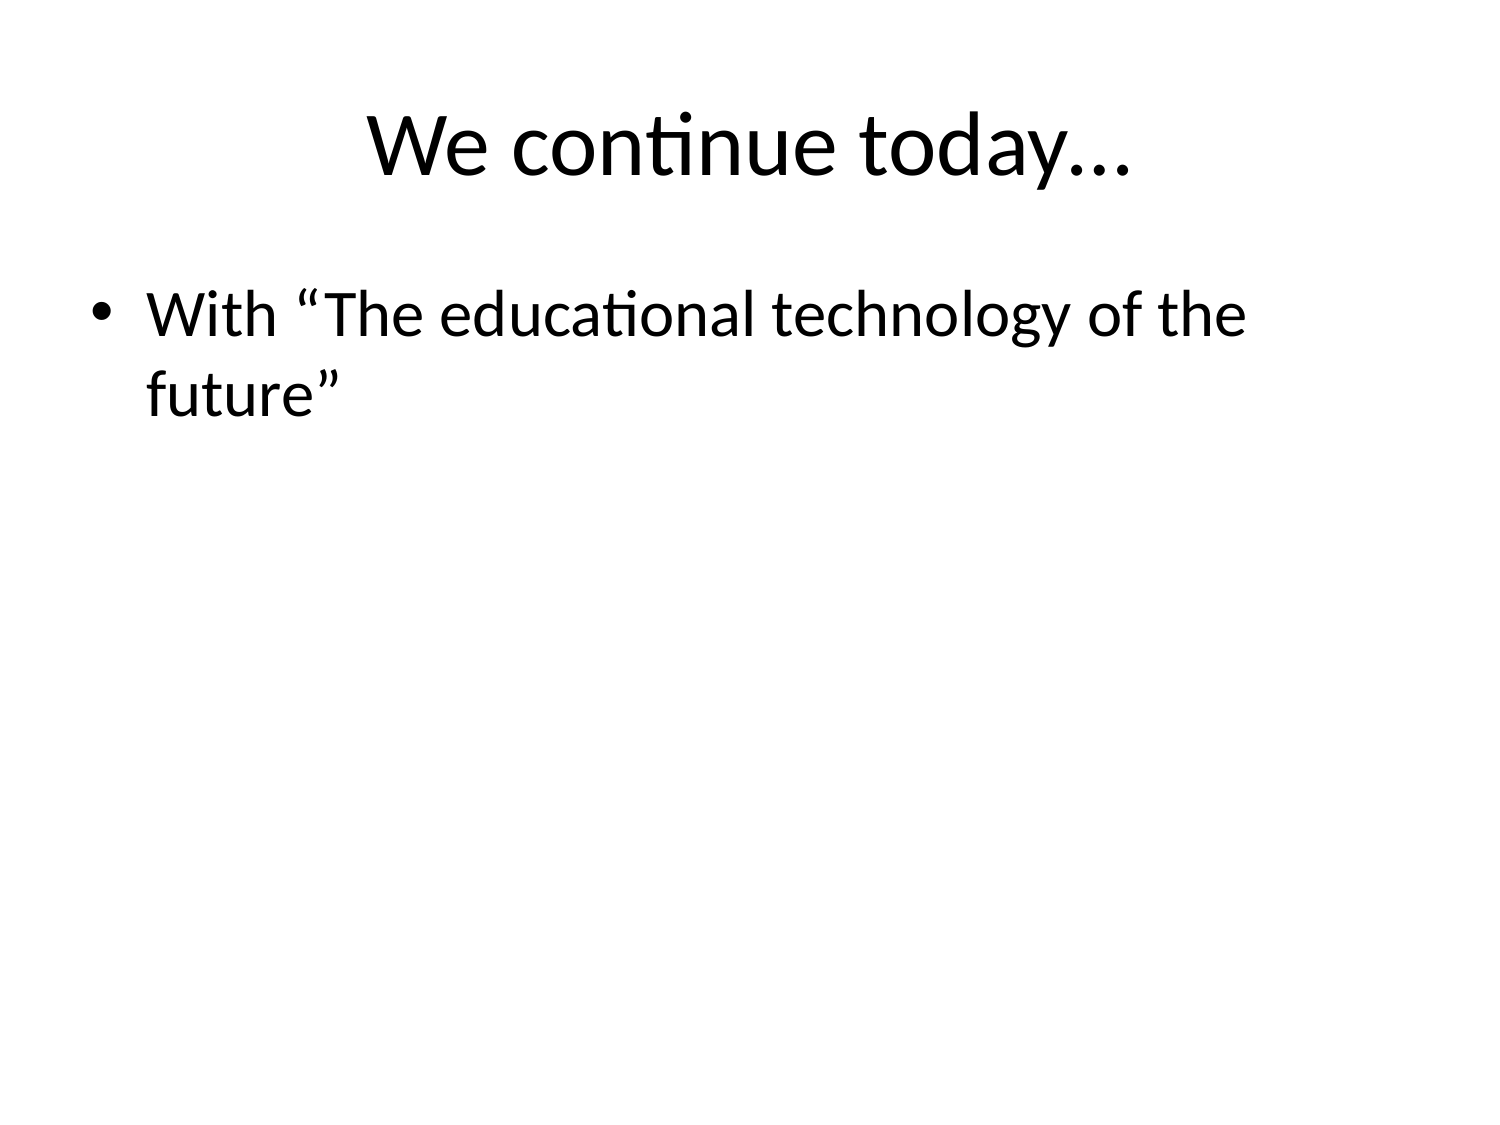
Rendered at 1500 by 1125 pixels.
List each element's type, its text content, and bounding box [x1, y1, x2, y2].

title We continue today… [75, 45, 1425, 233]
list With “The educational technology of the future” [75, 262, 1425, 1005]
